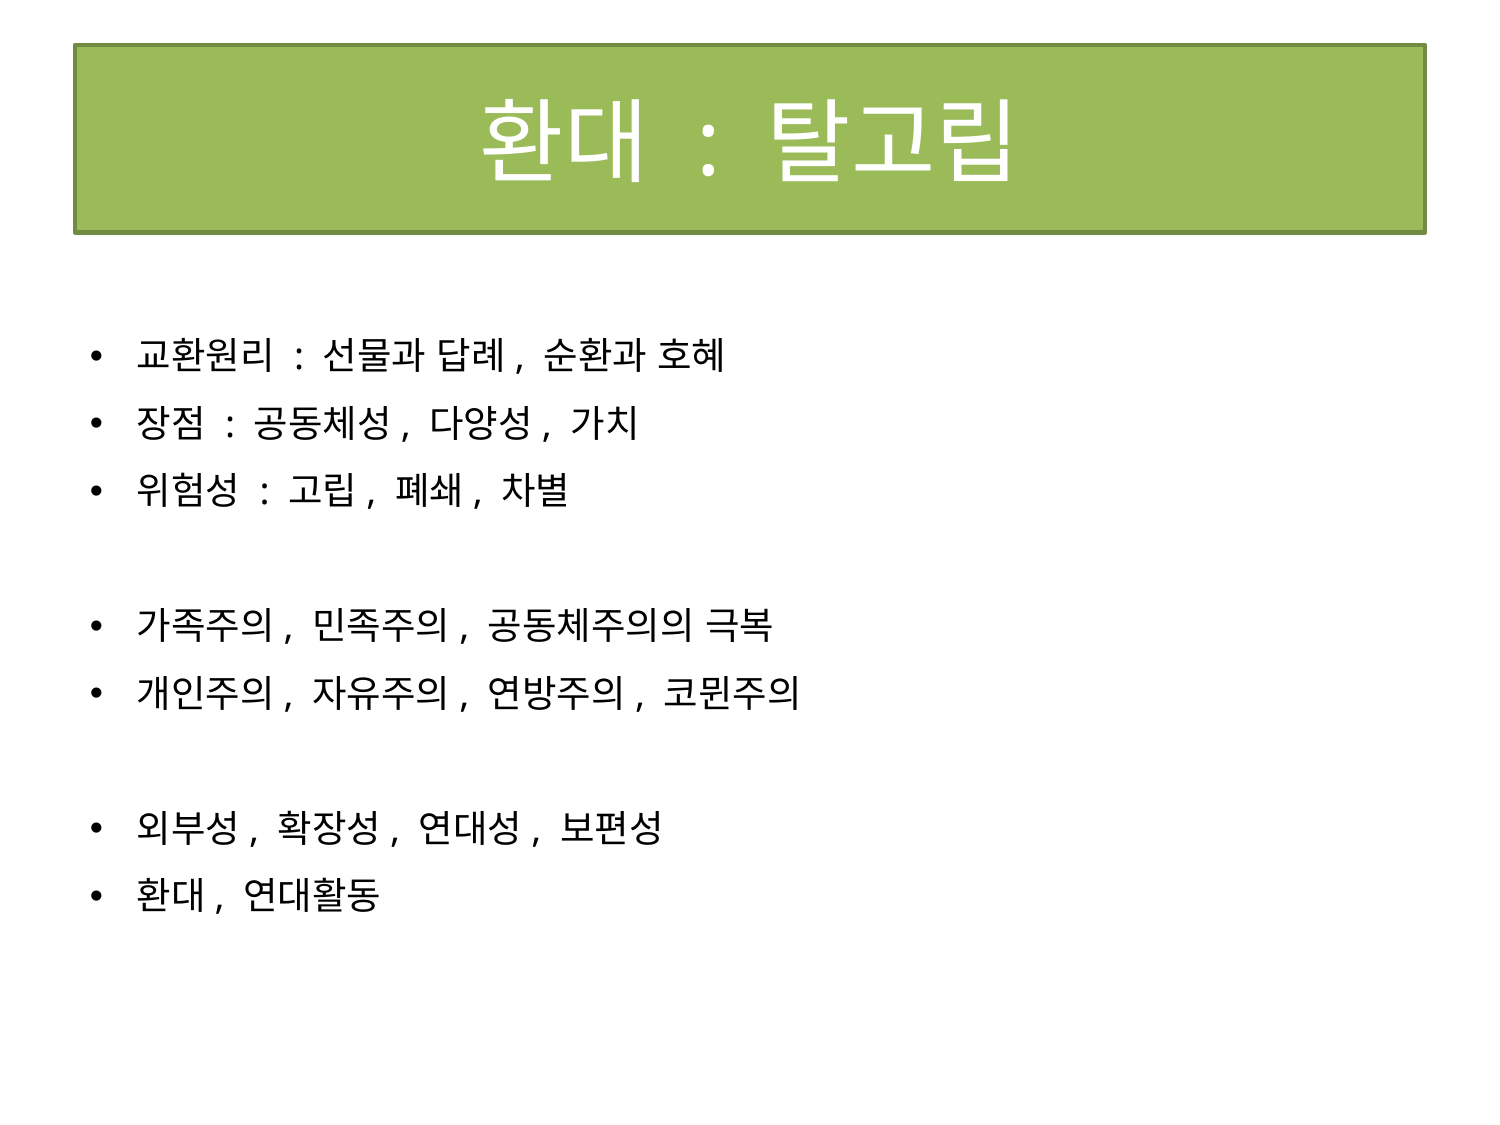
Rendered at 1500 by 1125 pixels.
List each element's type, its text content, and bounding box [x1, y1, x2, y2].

text_box 교환원리 : 선물과 답례, 순환과 호혜 장점 : 공동체성, 다양성, 가치 위험성 : 고립, 폐쇄, 차별 가족주의, 민족주의, 공동체주의의 극복 개인주의, 자유주의, 연방주의, 코뮌주의 외부성, 확장성, 연대성, 보편성 환대, 연대활동 [74, 302, 1425, 1060]
title 환대 : 탈고립 [73, 43, 1427, 235]
